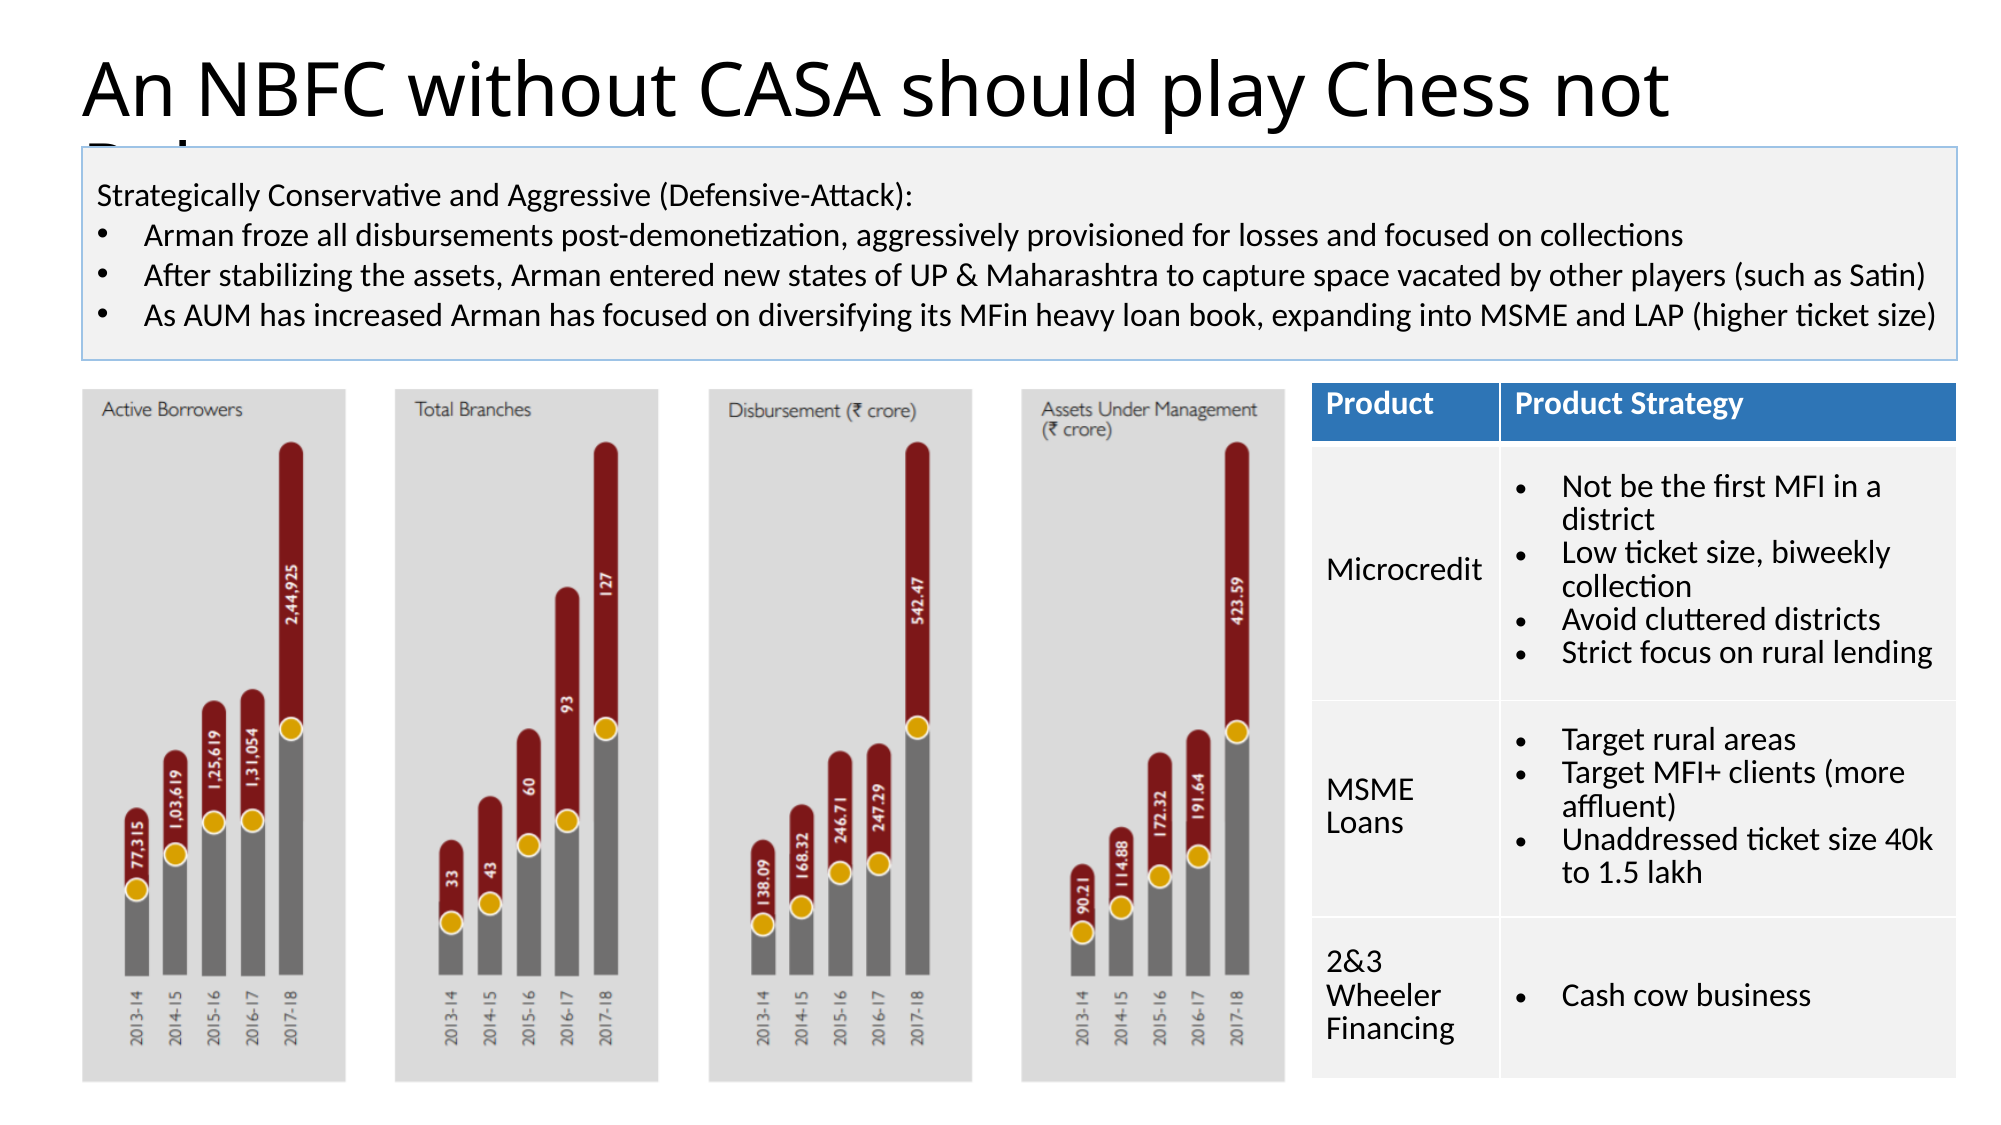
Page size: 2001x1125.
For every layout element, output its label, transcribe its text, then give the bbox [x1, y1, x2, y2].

text_box Strategically Conservative and Aggressive (Defensive-Attack): Arman froze all disbursements post-demonetization, aggressively provisioned for losses and focused on collections After stabilizing the assets, Arman entered new states of UP & Maharashtra to capture space vacated by other players (such as Satin) As AUM has increased Arman has focused on diversifying its MFin heavy loan book, expanding into MSME and LAP (higher ticket size) [81, 146, 1958, 361]
table_header Product [1312, 383, 1499, 441]
table_cell MSME Loans [1312, 701, 1499, 916]
table_header Product Strategy [1501, 383, 1956, 441]
table_cell Cash cow business [1501, 918, 1956, 1078]
title An NBFC without CASA should play Chess not Poker… [82, 52, 1918, 107]
table_cell Microcredit [1312, 447, 1499, 700]
table_cell Target rural areas Target MFI+ clients (more affluent) Unaddressed ticket size 40k to 1.5 lakh [1501, 701, 1956, 916]
table_cell 2&3 Wheeler Financing [1312, 918, 1499, 1078]
picture [72, 381, 1296, 1092]
table_cell Not be the first MFI in a district Low ticket size, biweekly collection Avoid cluttered districts Strict focus on rural lending [1501, 447, 1956, 700]
